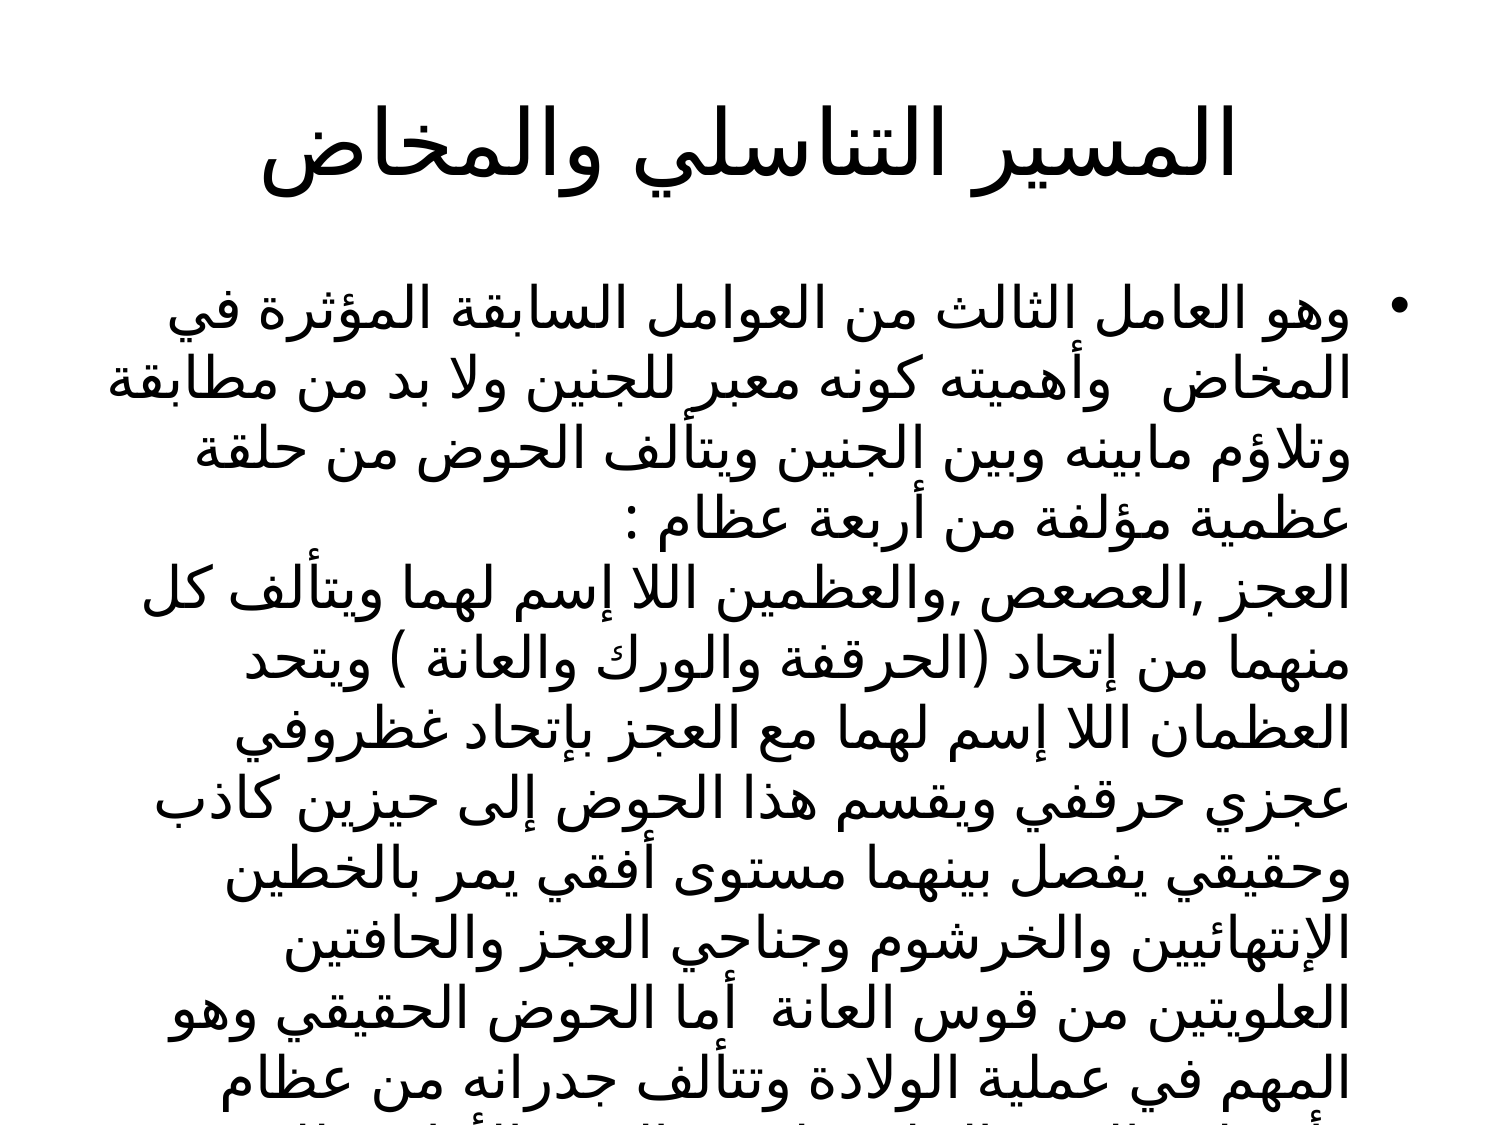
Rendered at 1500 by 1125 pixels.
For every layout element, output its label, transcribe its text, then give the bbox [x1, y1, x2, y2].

title المسير التناسلي والمخاض [75, 45, 1425, 233]
list وهو العامل الثالث من العوامل السابقة المؤثرة في المخاض وأهميته كونه معبر للجنين ولا بد من مطابقة وتلاؤم مابينه وبين الجنين ويتألف الحوض من حلقة عظمية مؤلفة من أربعة عظام : العجز ,العصعص ,والعظمين اللا إسم لهما ويتألف كل منهما من إتحاد (الحرقفة والورك والعانة ) ويتحد العظمان اللا إسم لهما مع العجز بإتحاد غظروفي عجزي حرقفي ويقسم هذا الحوض إلى حيزين كاذب وحقيقي يفصل بينهما مستوى أفقي يمر بالخطين الإنتهائيين والخرشوم وجناحي العجز والحافتين العلويتين من قوس العانة أما الحوض الحقيقي وهو المهم في عملية الولادة وتتألف جدرانه من عظام وأربطة فالوجه الخلفي له هو الوجه الأمامي للعجز [75, 262, 1425, 1005]
